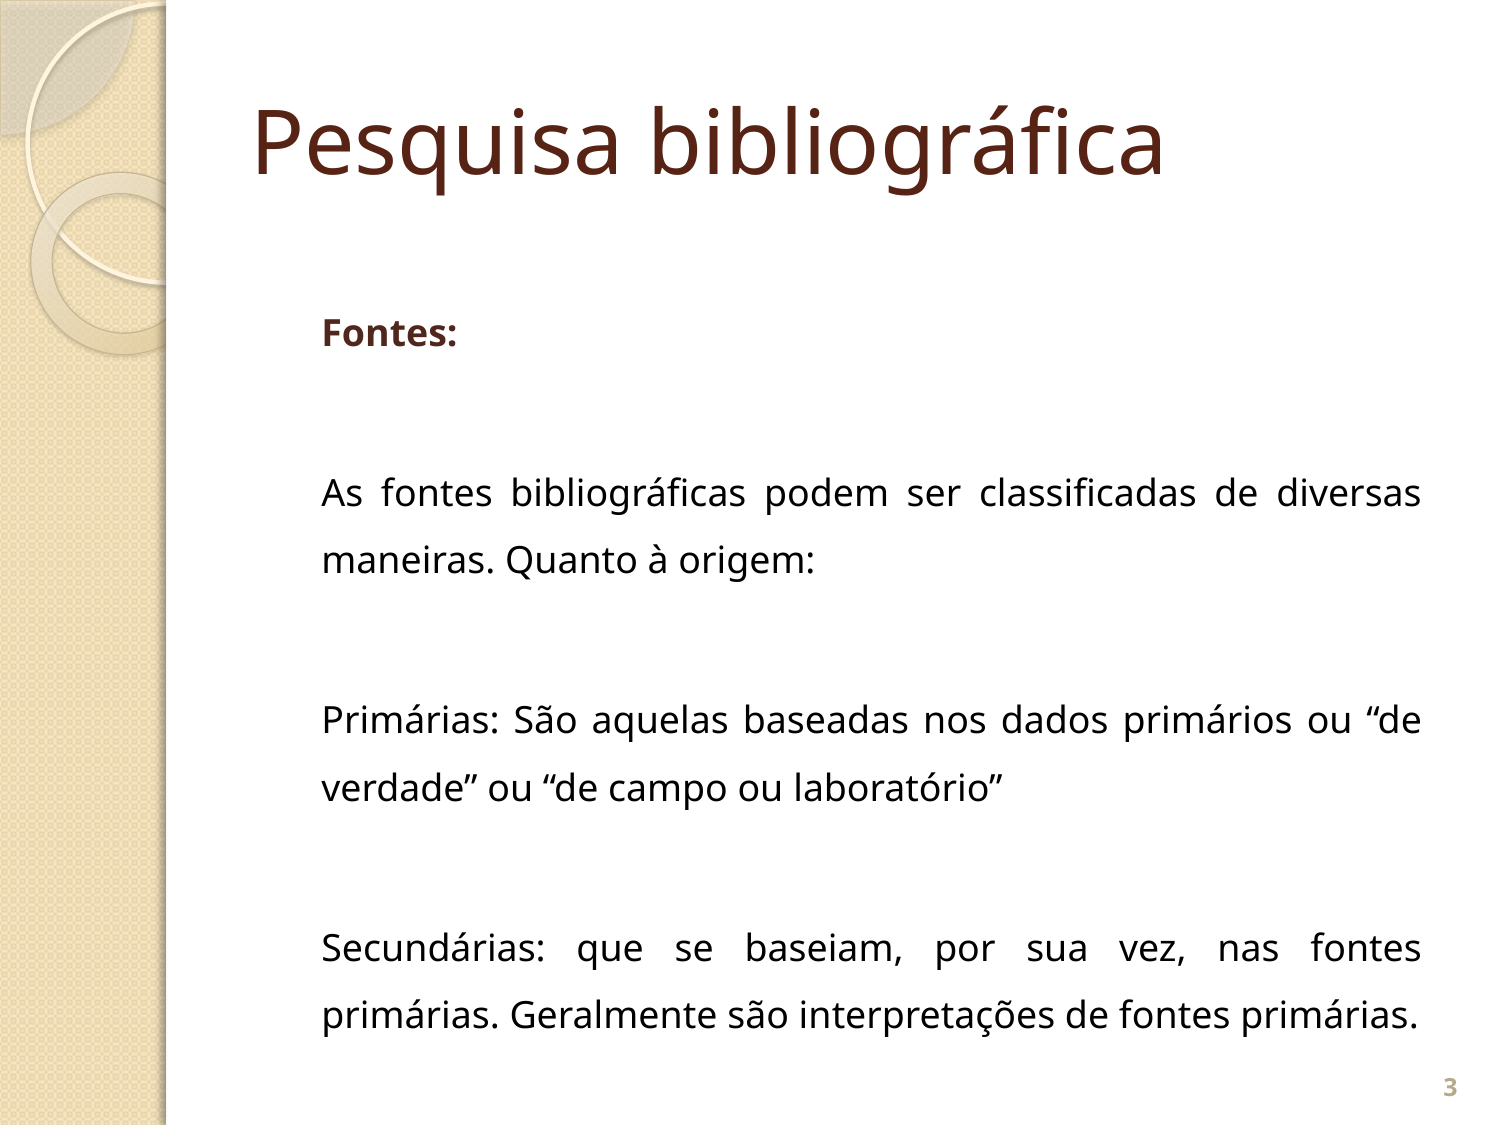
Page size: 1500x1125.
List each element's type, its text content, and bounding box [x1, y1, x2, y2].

list Fontes: As fontes bibliográficas podem ser classificadas de diversas maneiras. Quanto à origem: Primárias: São aquelas baseadas nos dados primários ou “de verdade” ou “de campo ou laboratório” Secundárias: que se baseiam, por sua vez, nas fontes primárias. Geralmente são interpretações de fontes primárias. [206, 278, 1438, 1044]
slide_number 3 [1413, 1034, 1488, 1113]
title Pesquisa bibliográfica [235, 45, 1466, 233]
